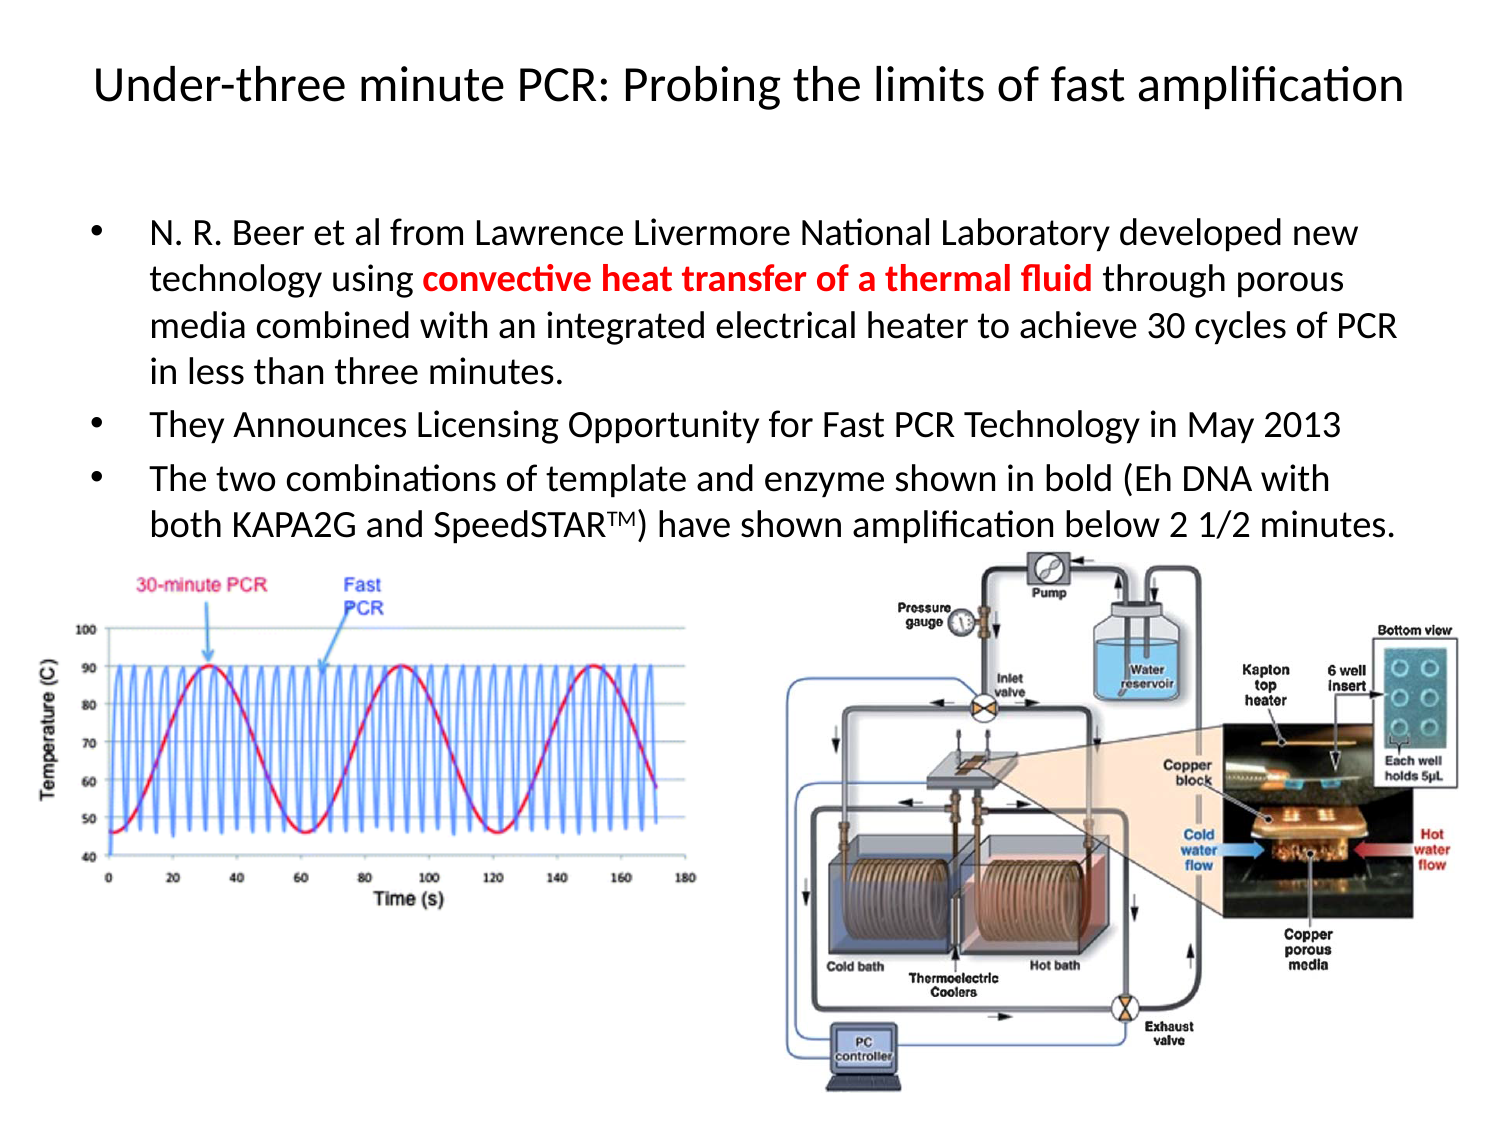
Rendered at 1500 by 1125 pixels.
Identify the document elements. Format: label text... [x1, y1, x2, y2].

picture [783, 549, 1460, 1093]
list N. R. Beer et al from Lawrence Livermore National Laboratory developed new technology using convective heat transfer of a thermal fluid through porous media combined with an integrated electrical heater to achieve 30 cycles of PCR in less than three minutes. They Announces Licensing Opportunity for Fast PCR Technology in May 2013 The two combinations of template and enzyme shown in bold (Eh DNA with both KAPA2G and SpeedSTARTM) have shown amplification below 2 1/2 minutes. [75, 200, 1425, 563]
title Under-three minute PCR: Probing the limits of fast amplification [75, 24, 1425, 138]
picture [37, 574, 699, 913]
